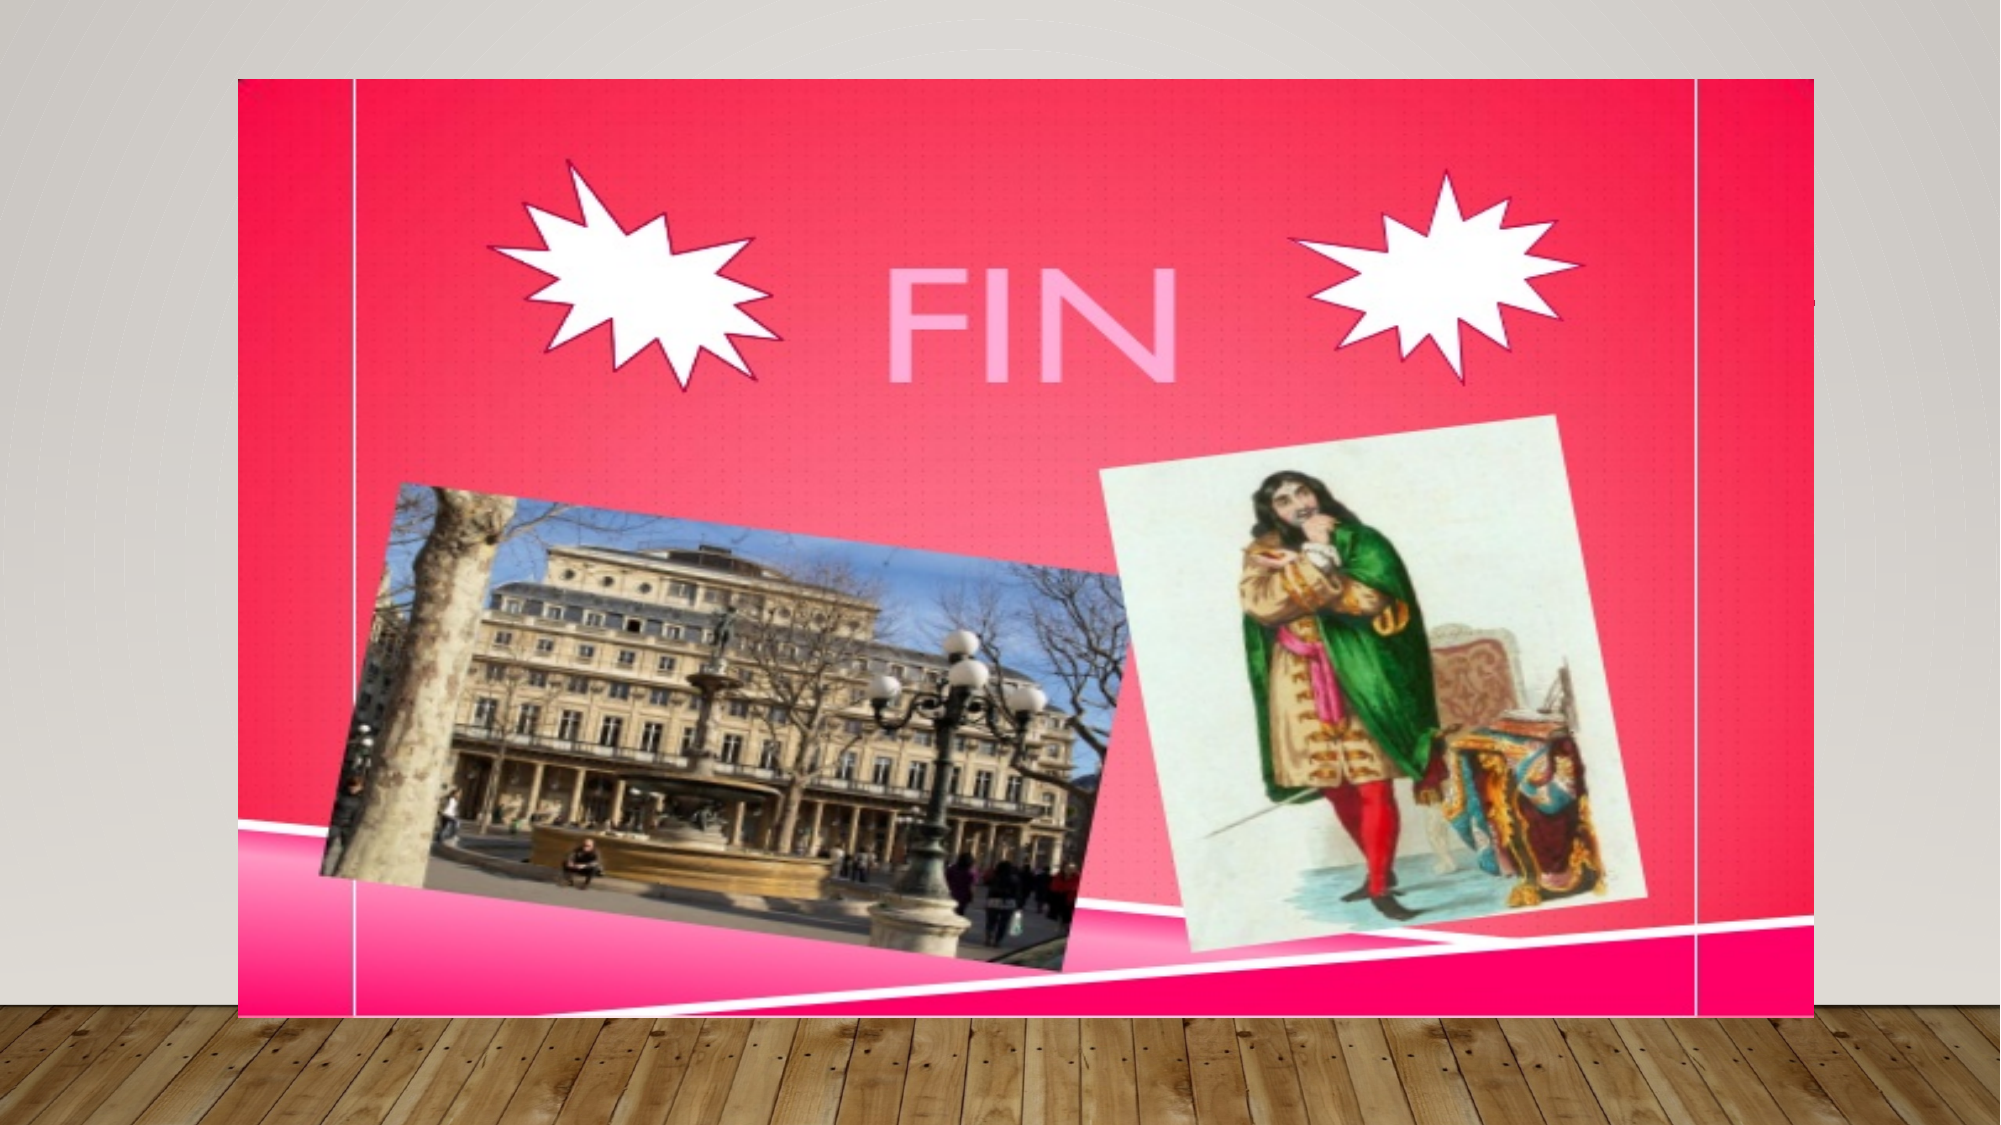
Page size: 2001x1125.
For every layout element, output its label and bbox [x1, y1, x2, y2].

picture [0, 1005, 2000, 1125]
list [237, 79, 1814, 1019]
